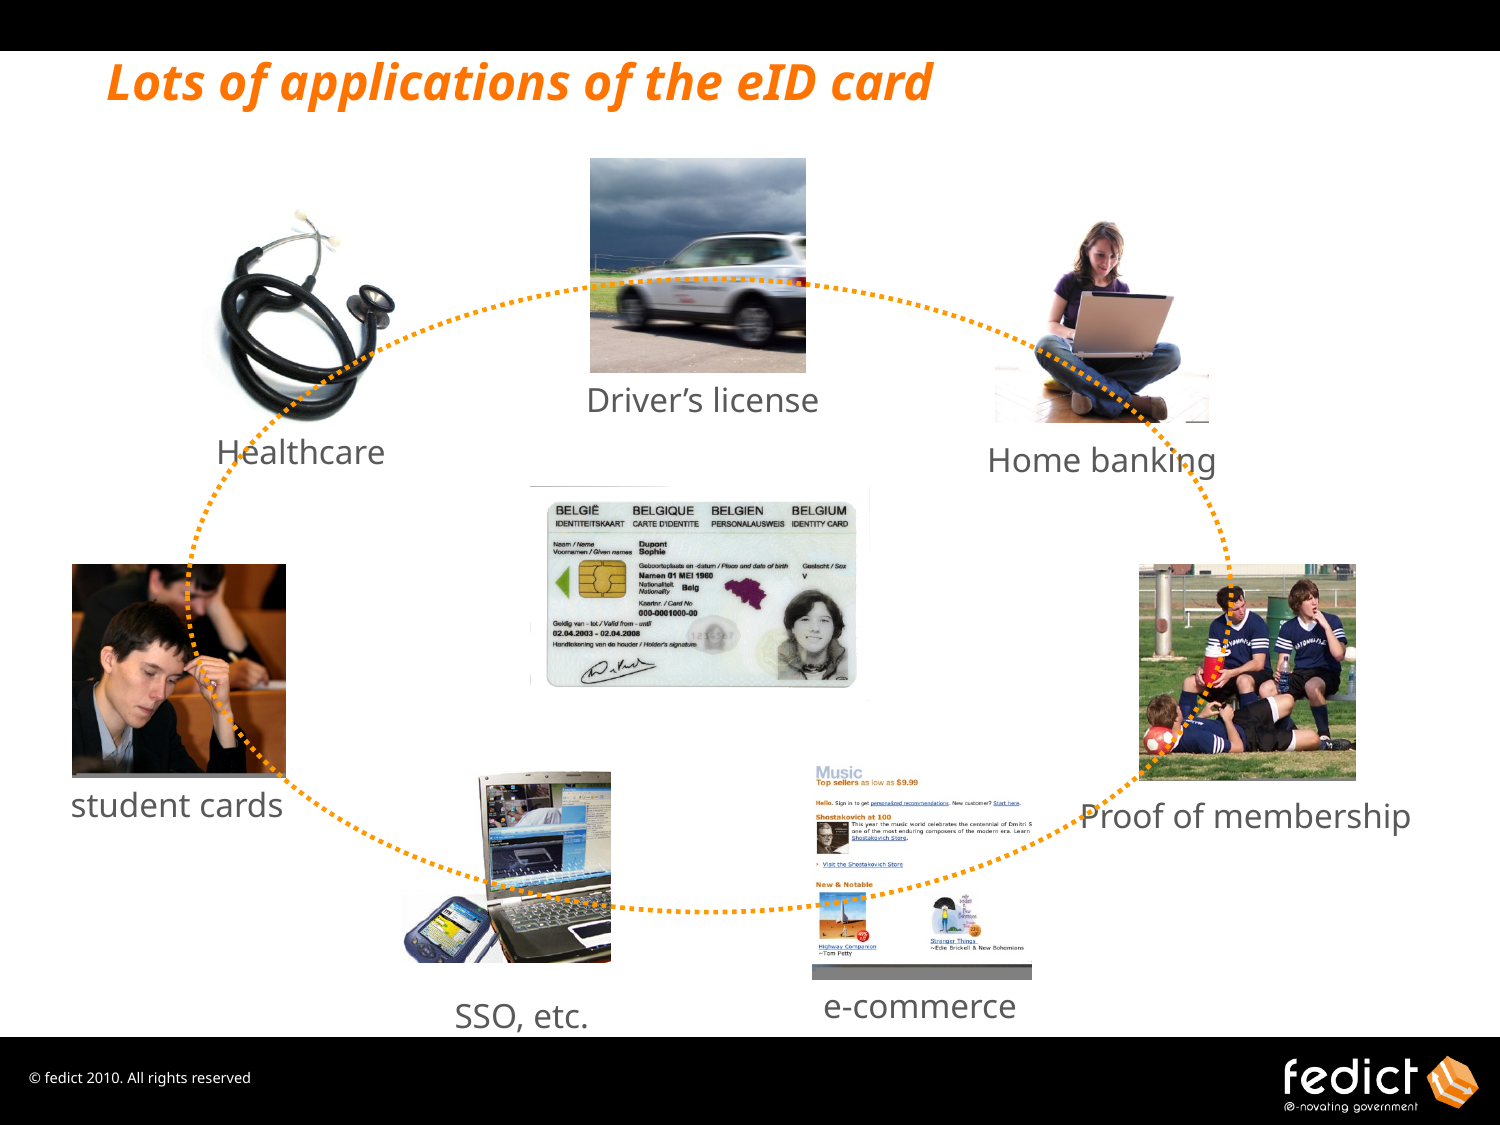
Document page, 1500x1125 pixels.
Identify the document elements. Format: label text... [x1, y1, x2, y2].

text_box Healthcare [201, 433, 259, 479]
picture [995, 209, 1209, 423]
picture [529, 485, 870, 701]
title Lots of applications of the eID card [91, 69, 1335, 120]
text_box Home banking [972, 431, 1232, 487]
text_box e-commerce [808, 986, 1032, 1033]
text_box Proof of membership [1064, 788, 1428, 843]
text_box SSO, etc. [439, 991, 605, 1043]
text_box © fedict 2010. All rights reserved [14, 1061, 365, 1103]
picture [393, 763, 611, 982]
picture [590, 157, 806, 373]
text_box [190, 284, 1229, 913]
picture [202, 209, 419, 426]
picture [72, 564, 286, 778]
picture [811, 763, 1032, 980]
text_box student cards [55, 777, 299, 832]
picture [1275, 1049, 1484, 1117]
picture [1139, 564, 1356, 781]
